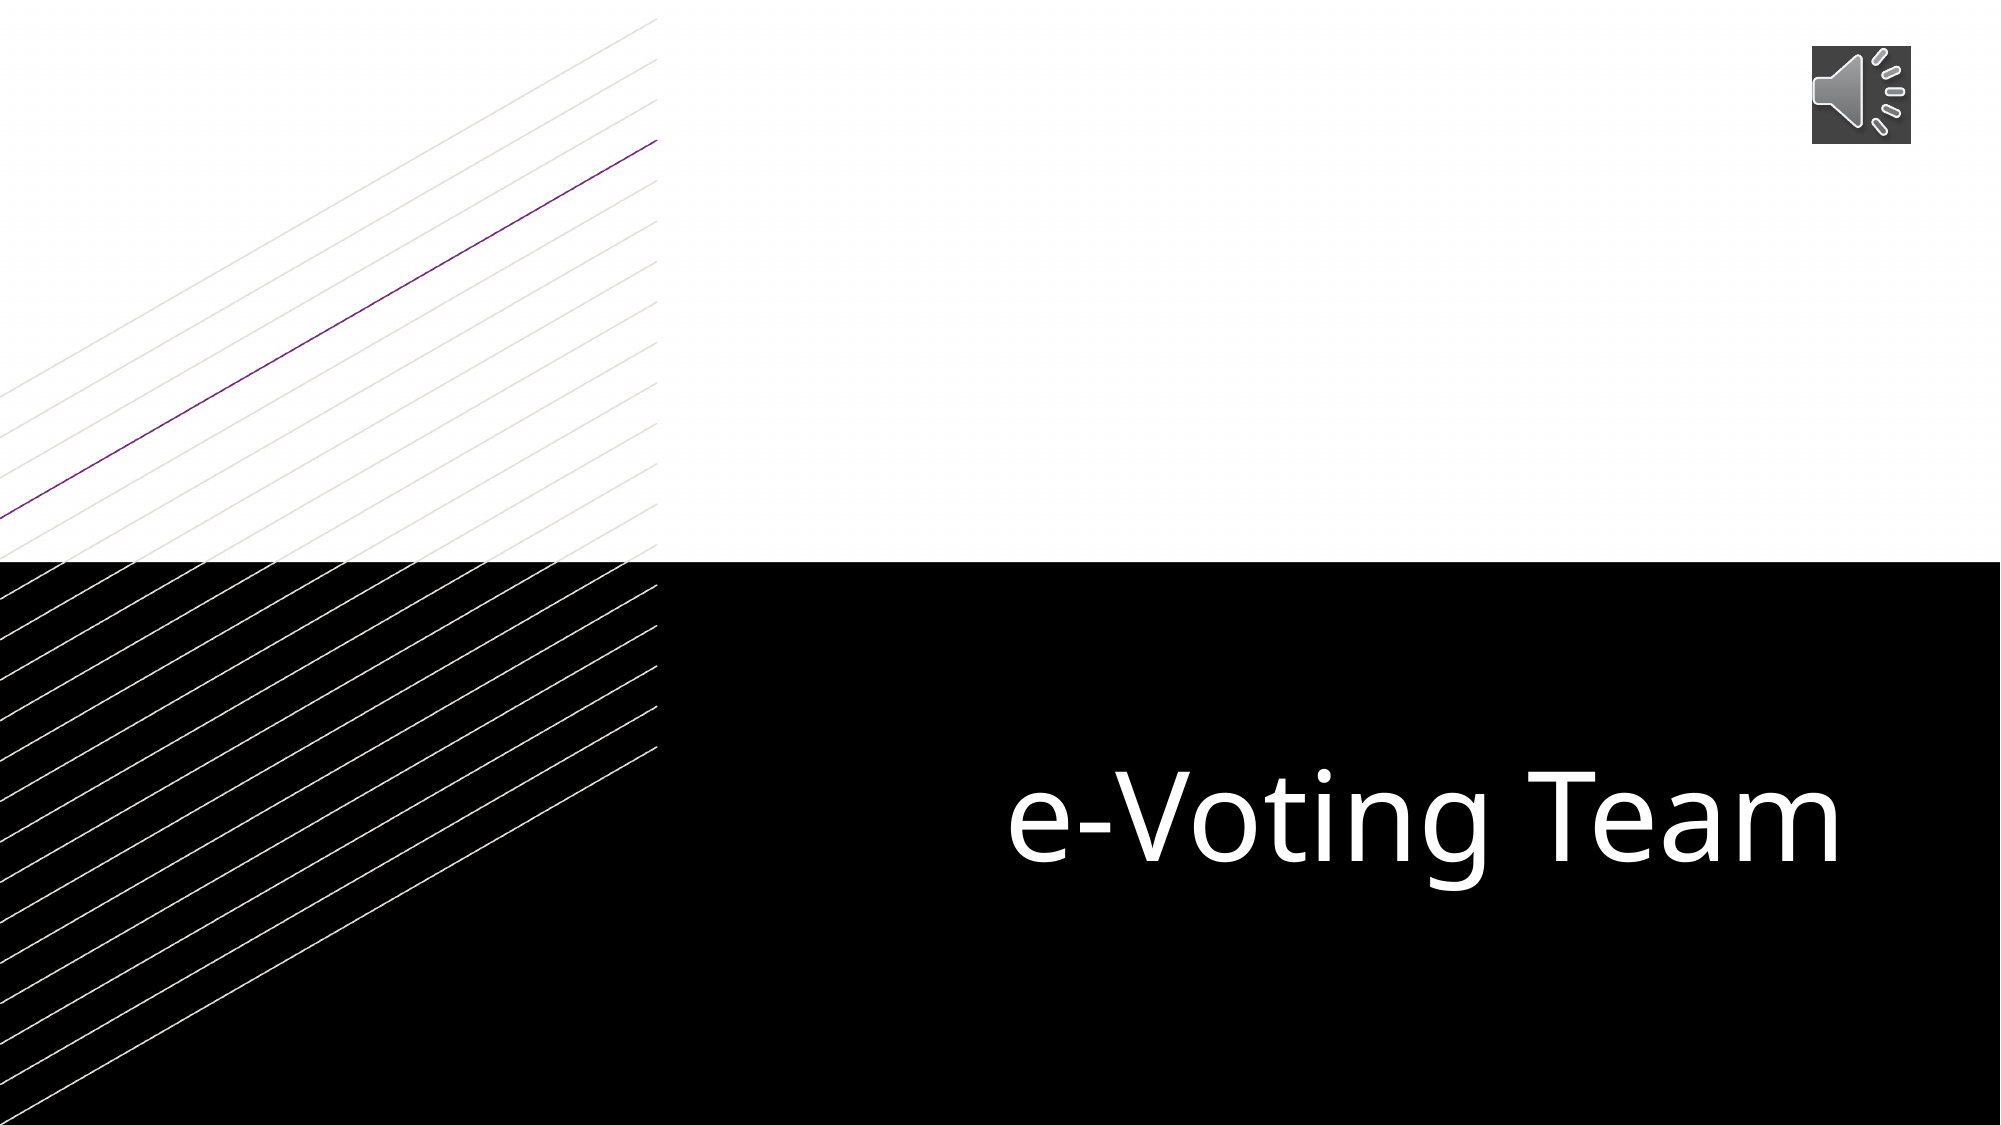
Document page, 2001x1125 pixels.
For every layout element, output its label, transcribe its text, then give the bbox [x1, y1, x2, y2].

picture [0, 0, 2001, 1125]
title e-Voting Team [136, 562, 1862, 897]
